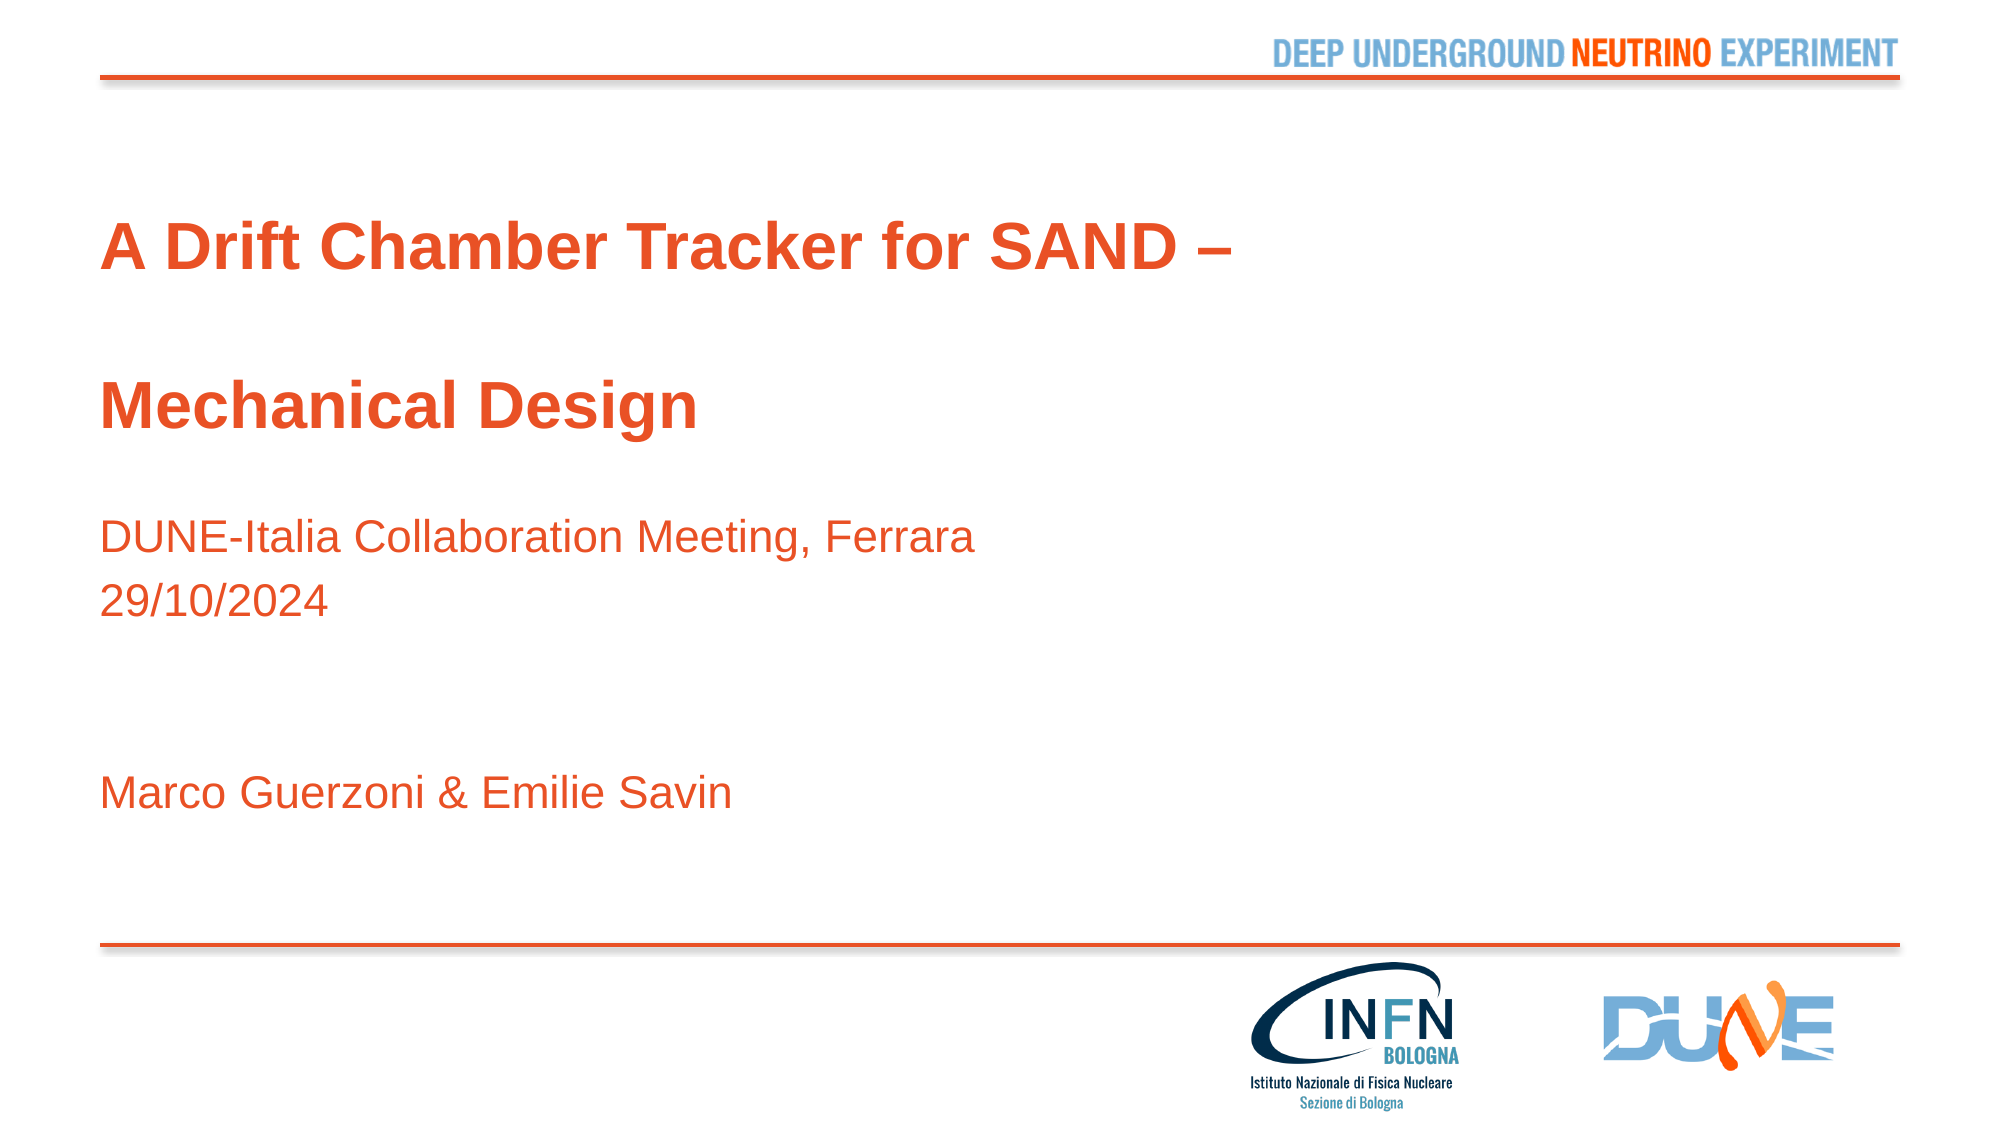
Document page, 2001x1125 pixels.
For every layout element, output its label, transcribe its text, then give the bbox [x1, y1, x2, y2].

picture [1570, 32, 1900, 69]
picture [1601, 976, 1836, 1073]
picture [1271, 34, 1567, 71]
list DUNE-Italia Collaboration Meeting, Ferrara 29/10/2024 Marco Guerzoni & Emilie Savin [99, 442, 1898, 725]
picture [1245, 962, 1462, 1116]
title A Drift Chamber Tracker for SAND – Mechanical Design [99, 201, 1898, 442]
